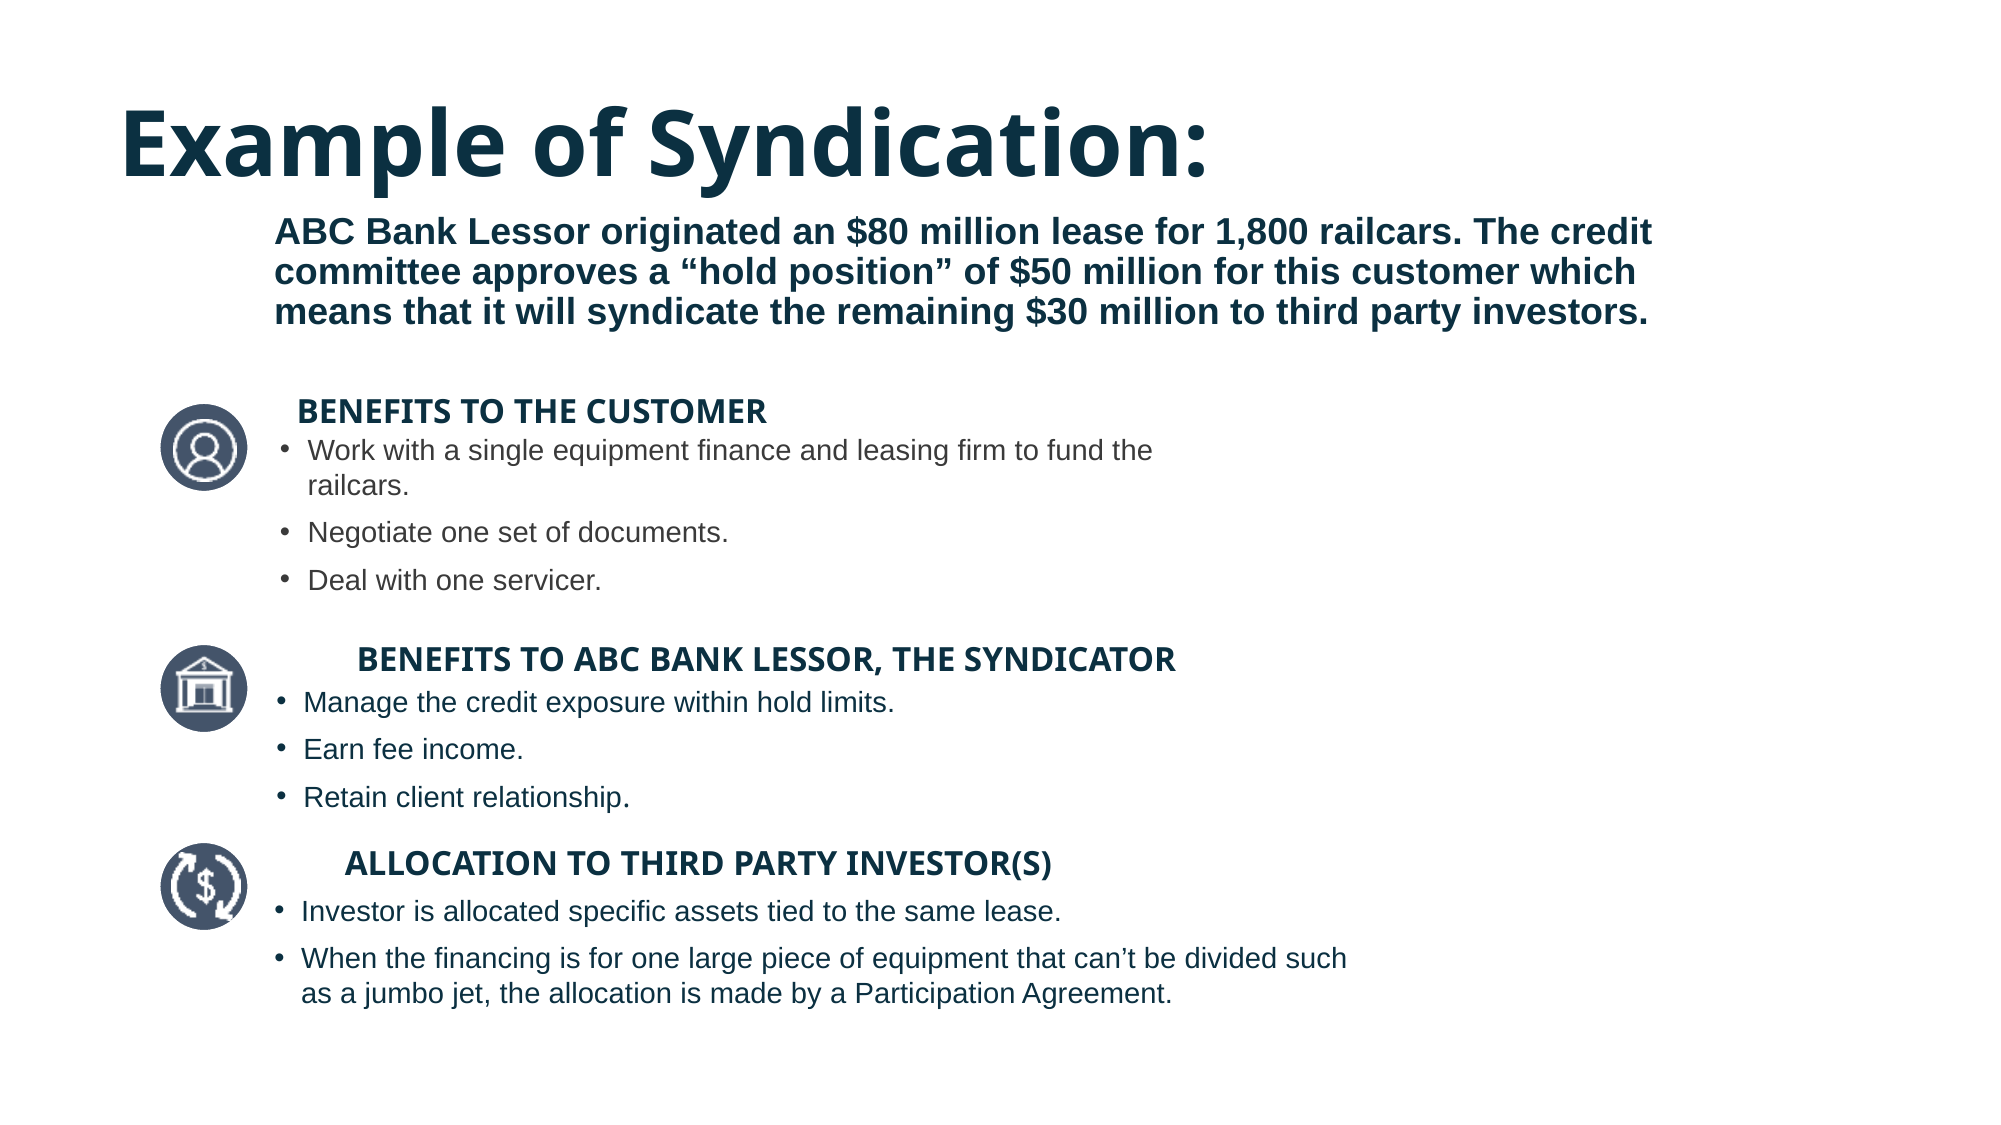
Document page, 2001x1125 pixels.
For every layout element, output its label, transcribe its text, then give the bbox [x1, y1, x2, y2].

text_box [158, 382, 1321, 607]
picture [173, 653, 236, 717]
picture [171, 852, 241, 922]
title Example of Syndication: [103, 73, 1320, 220]
picture [173, 418, 237, 483]
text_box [158, 627, 1353, 823]
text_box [158, 834, 1401, 1020]
list ABC Bank Lessor originated an $80 million lease for 1,800 railcars. The credit committee approves a “hold position” of $50 million for this customer which means that it will syndicate the remaining $30 million to third party investors. [259, 204, 1772, 677]
